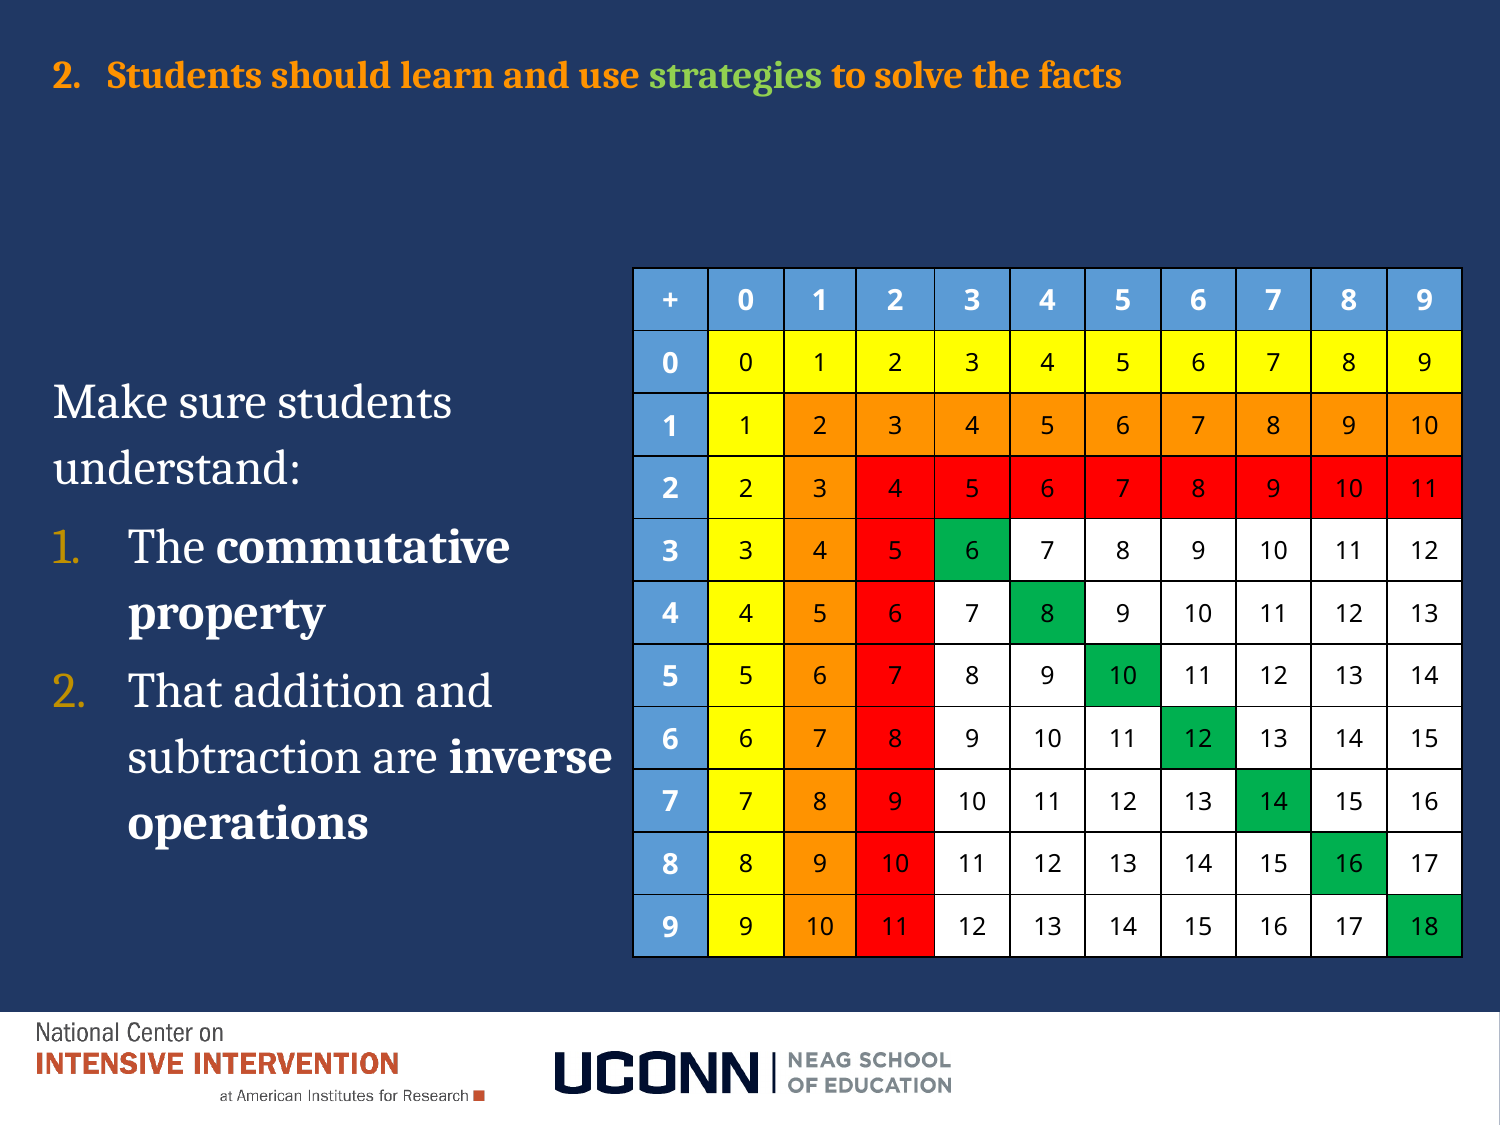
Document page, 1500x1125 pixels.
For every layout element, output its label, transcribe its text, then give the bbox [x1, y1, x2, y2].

table_cell 2 [857, 331, 934, 392]
table_cell 2 [709, 457, 783, 518]
table_cell 7 [785, 707, 855, 768]
table_cell 5 [857, 519, 934, 580]
table_cell 4 [857, 457, 934, 518]
table_cell 9 [1086, 582, 1160, 643]
table_cell 11 [1388, 457, 1461, 518]
picture [555, 1051, 951, 1094]
table_cell 9 [935, 707, 1009, 768]
table_cell 5 [1086, 331, 1160, 392]
table_header 4 [1011, 269, 1084, 330]
table_cell 8 [785, 770, 855, 831]
table_cell 7 [709, 770, 783, 831]
table_cell 12 [1011, 833, 1084, 894]
table_cell 7 [1162, 394, 1235, 455]
table_cell 6 [634, 707, 707, 768]
list Make sure students understand: The commutative property That addition and subtraction are inverse operations [37, 355, 632, 935]
table_cell 1 [785, 331, 855, 392]
table_cell 12 [1388, 519, 1461, 580]
table_cell 12 [1312, 582, 1386, 643]
table_cell 16 [1237, 895, 1310, 956]
table_header + [634, 269, 707, 330]
table_header 8 [1312, 269, 1386, 330]
table_cell 10 [1312, 457, 1386, 518]
table_cell 5 [935, 457, 1009, 518]
table_cell 8 [1086, 519, 1160, 580]
table_cell 9 [785, 833, 855, 894]
table_cell 0 [634, 331, 707, 392]
table_cell 14 [1162, 833, 1235, 894]
table_cell 3 [857, 394, 934, 455]
table_cell 17 [1388, 833, 1461, 894]
table_cell 2 [634, 457, 707, 518]
table_cell 13 [1162, 770, 1235, 831]
table_cell 5 [785, 582, 855, 643]
table_cell 13 [1086, 833, 1160, 894]
table_cell 4 [935, 394, 1009, 455]
table_cell 7 [1086, 457, 1160, 518]
table_header 6 [1162, 269, 1235, 330]
table_cell 10 [857, 833, 934, 894]
table_cell 15 [1162, 895, 1235, 956]
table_cell 1 [634, 394, 707, 455]
table_cell 7 [634, 770, 707, 831]
table_cell 4 [1011, 331, 1084, 392]
table_cell 4 [709, 582, 783, 643]
table_cell 8 [935, 645, 1009, 706]
table_cell 8 [1162, 457, 1235, 518]
table_cell 6 [709, 707, 783, 768]
table_header 9 [1388, 269, 1461, 330]
table_cell 6 [1086, 394, 1160, 455]
table_cell 1 [709, 394, 783, 455]
table_cell 8 [709, 833, 783, 894]
table_cell 0 [709, 331, 783, 392]
table_cell 8 [634, 833, 707, 894]
table_cell 6 [857, 582, 934, 643]
table_cell 9 [1237, 457, 1310, 518]
table_cell 6 [785, 645, 855, 706]
table_cell 9 [1312, 394, 1386, 455]
table_cell 10 [1011, 707, 1084, 768]
table_cell 6 [1162, 331, 1235, 392]
table_cell 17 [1312, 895, 1386, 956]
table_cell 11 [1237, 582, 1310, 643]
table_cell 6 [1011, 457, 1084, 518]
table_header 7 [1237, 269, 1310, 330]
table_cell 10 [935, 770, 1009, 831]
table_cell 14 [1086, 895, 1160, 956]
table_cell 9 [857, 770, 934, 831]
picture [30, 1014, 491, 1109]
table_cell 3 [785, 457, 855, 518]
table_cell 15 [1312, 770, 1386, 831]
table_cell 14 [1388, 645, 1461, 706]
table_header 3 [935, 269, 1009, 330]
table_cell 14 [1312, 707, 1386, 768]
table_cell 18 [1388, 895, 1461, 956]
table_cell 11 [1086, 707, 1160, 768]
table_cell 7 [1237, 331, 1310, 392]
table_cell 2 [785, 394, 855, 455]
table_cell 16 [1312, 833, 1386, 894]
table_cell 8 [857, 707, 934, 768]
table_header 2 [857, 269, 934, 330]
table_cell 10 [1162, 582, 1235, 643]
table_cell 9 [1162, 519, 1235, 580]
table_cell 12 [1086, 770, 1160, 831]
table_cell 9 [1011, 645, 1084, 706]
table_cell 7 [935, 582, 1009, 643]
table_cell 3 [709, 519, 783, 580]
table_cell 10 [1388, 394, 1461, 455]
table_cell 15 [1237, 833, 1310, 894]
table_cell 4 [785, 519, 855, 580]
table_cell 3 [935, 331, 1009, 392]
table_cell 12 [935, 895, 1009, 956]
table_cell 16 [1388, 770, 1461, 831]
table_cell 9 [709, 895, 783, 956]
table_cell 5 [634, 645, 707, 706]
table_cell 11 [857, 895, 934, 956]
table_cell 11 [1162, 645, 1235, 706]
table_cell 13 [1388, 582, 1461, 643]
table_cell 7 [857, 645, 934, 706]
table_cell 10 [1237, 519, 1310, 580]
table_cell 12 [1162, 707, 1235, 768]
table_cell 8 [1312, 331, 1386, 392]
table_cell 11 [1312, 519, 1386, 580]
table_cell 13 [1237, 707, 1310, 768]
table_cell 12 [1237, 645, 1310, 706]
table_cell 13 [1011, 895, 1084, 956]
table_header 0 [709, 269, 783, 330]
table_cell 10 [785, 895, 855, 956]
table_cell 14 [1237, 770, 1310, 831]
table_cell 7 [1011, 519, 1084, 580]
table_cell 3 [634, 519, 707, 580]
table_cell 9 [634, 895, 707, 956]
table_cell 4 [634, 582, 707, 643]
table_cell 5 [709, 645, 783, 706]
table_cell 11 [1011, 770, 1084, 831]
table_header 5 [1086, 269, 1160, 330]
table_cell 6 [935, 519, 1009, 580]
table_cell 8 [1011, 582, 1084, 643]
table_cell 8 [1237, 394, 1310, 455]
title Students should learn and use strategies to solve the facts [37, 37, 1463, 158]
table_cell 5 [1011, 394, 1084, 455]
table_cell 13 [1312, 645, 1386, 706]
table_header 1 [785, 269, 855, 330]
table_cell 15 [1388, 707, 1461, 768]
table_cell 9 [1388, 331, 1461, 392]
table_cell 10 [1086, 645, 1160, 706]
table_cell 11 [935, 833, 1009, 894]
